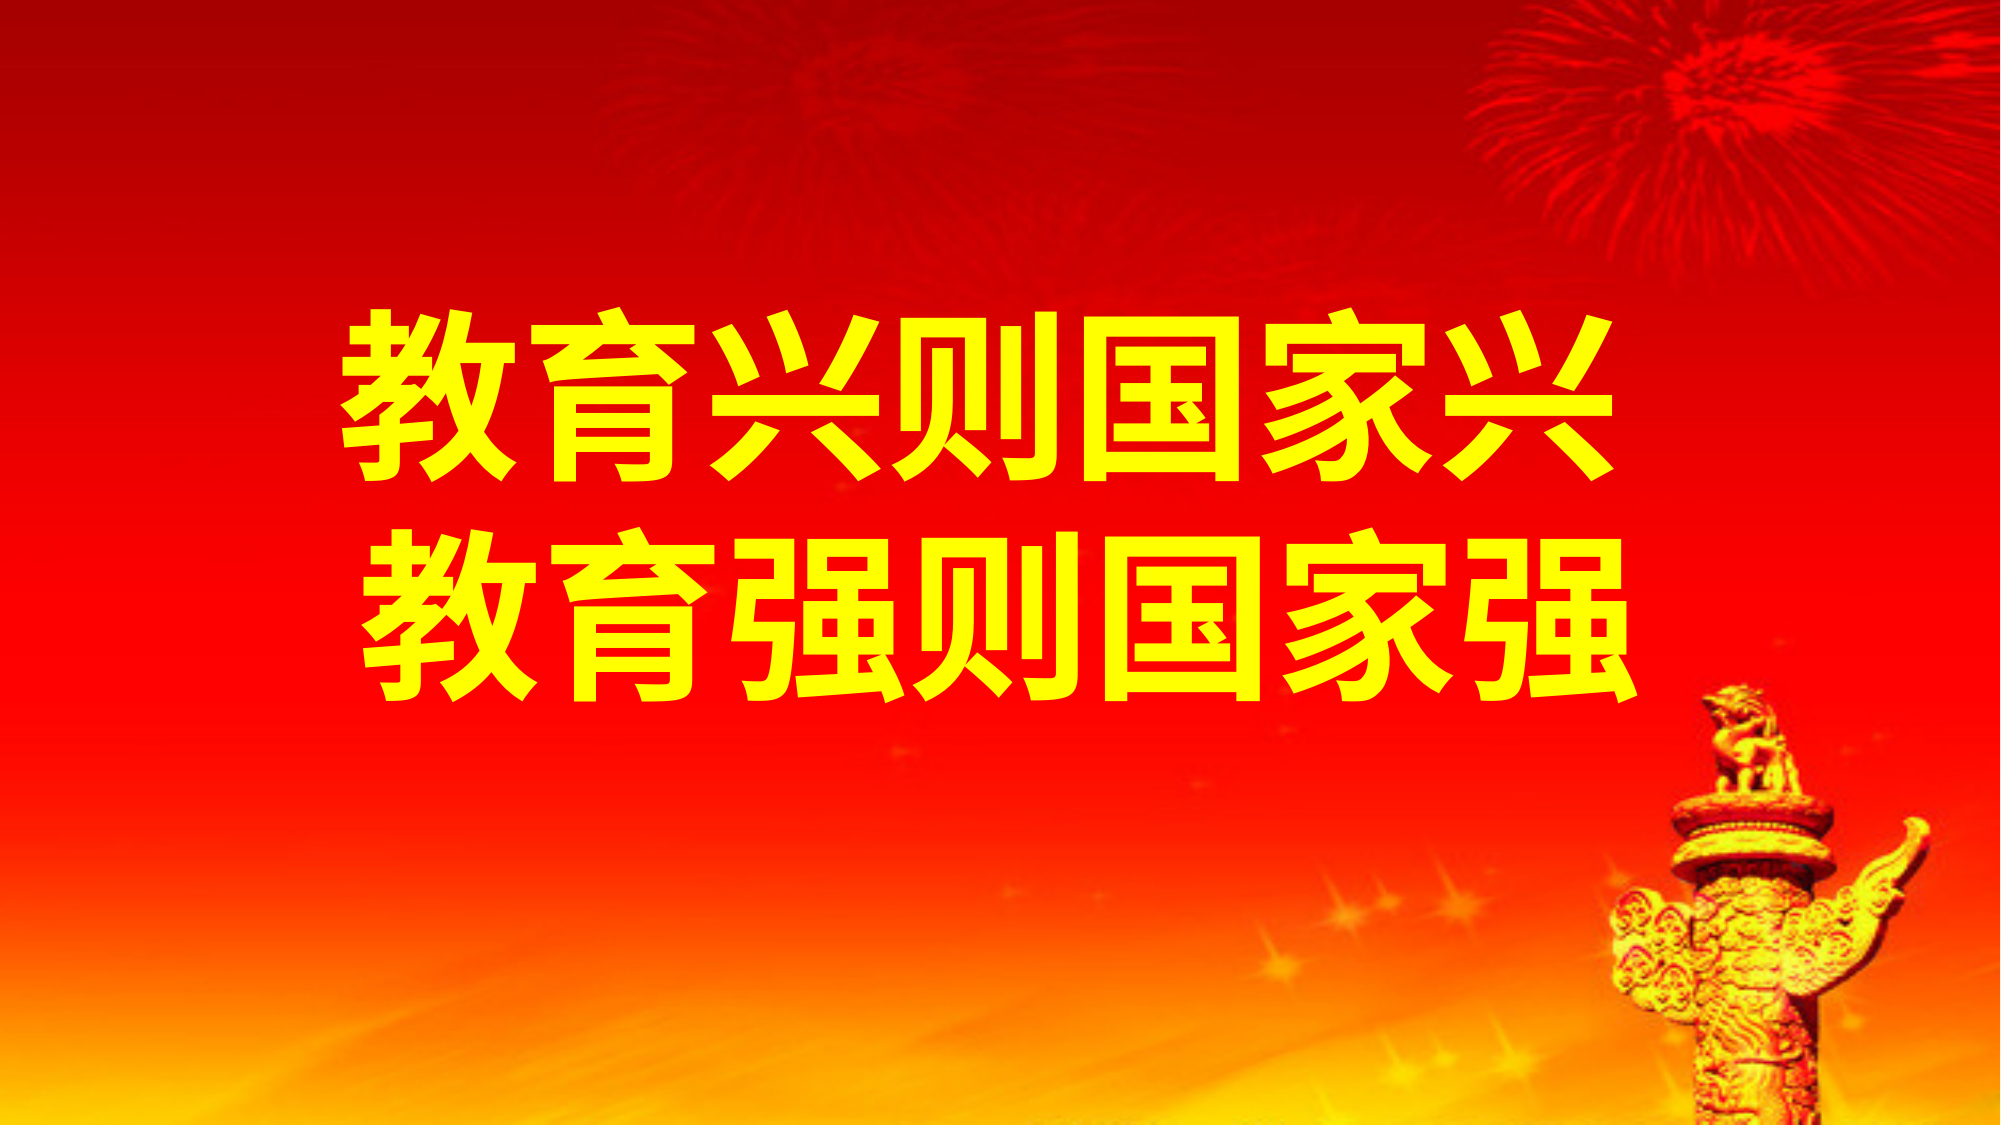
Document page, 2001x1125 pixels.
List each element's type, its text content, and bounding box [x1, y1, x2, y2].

text_box 教育兴则国家兴 教育强则国家强 [85, 275, 1915, 730]
picture [0, 0, 2001, 1125]
